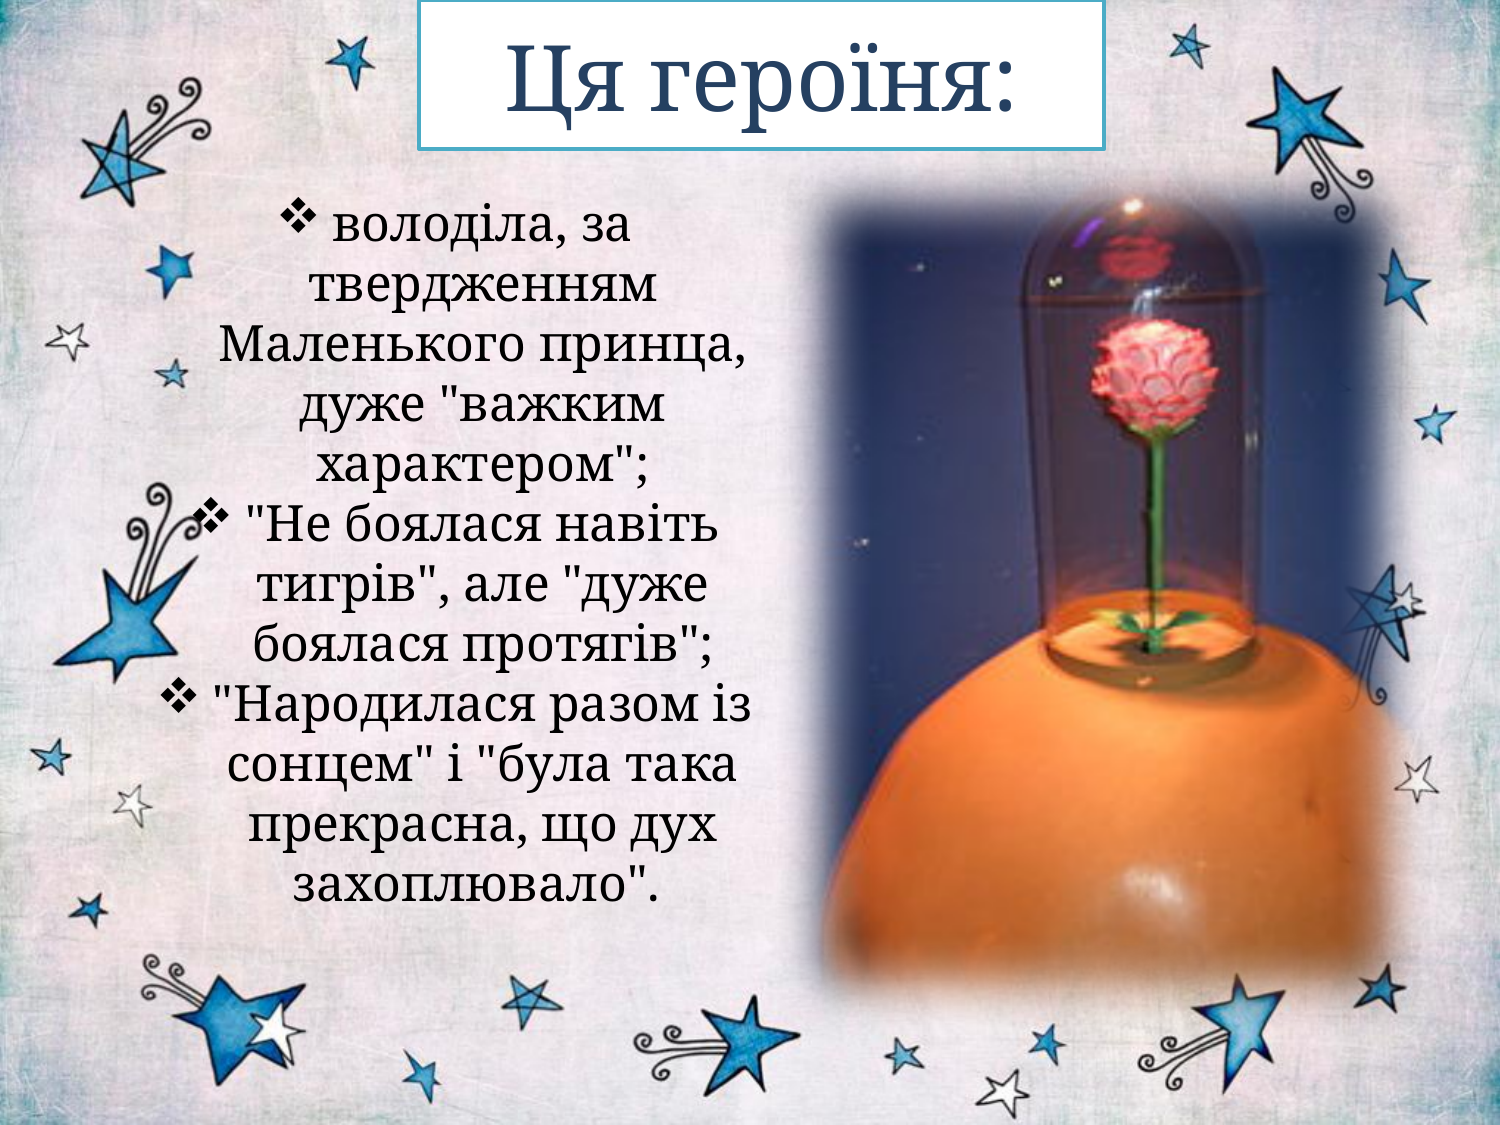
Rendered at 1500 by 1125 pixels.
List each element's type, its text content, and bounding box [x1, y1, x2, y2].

picture [0, 0, 1500, 1125]
text_box володіла, за твердженням Маленького принца, дуже "важким характером"; "Не боялася навіть тигрів", але "дуже боялася протягів"; "Народилася разом із сонцем" і "була така прекрасна, що дух захоплювало". [135, 184, 768, 920]
title Ця героїня: [417, 0, 1106, 151]
